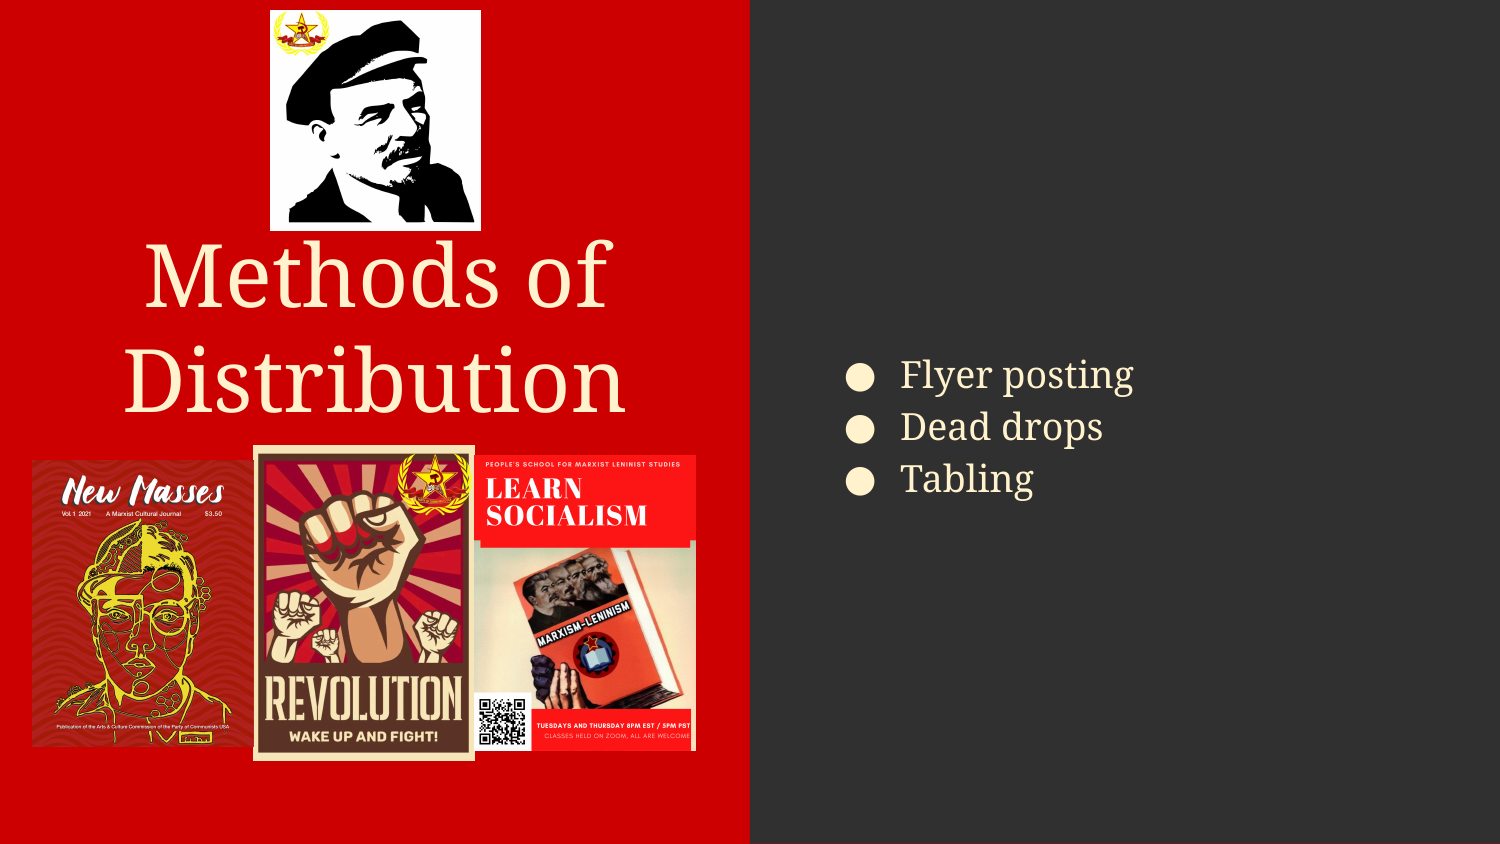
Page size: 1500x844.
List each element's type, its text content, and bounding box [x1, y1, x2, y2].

picture [269, 10, 481, 232]
picture [32, 445, 696, 762]
title Methods of Distribution [43, 202, 708, 446]
list Flyer posting Dead drops Tabling [810, 118, 1440, 725]
